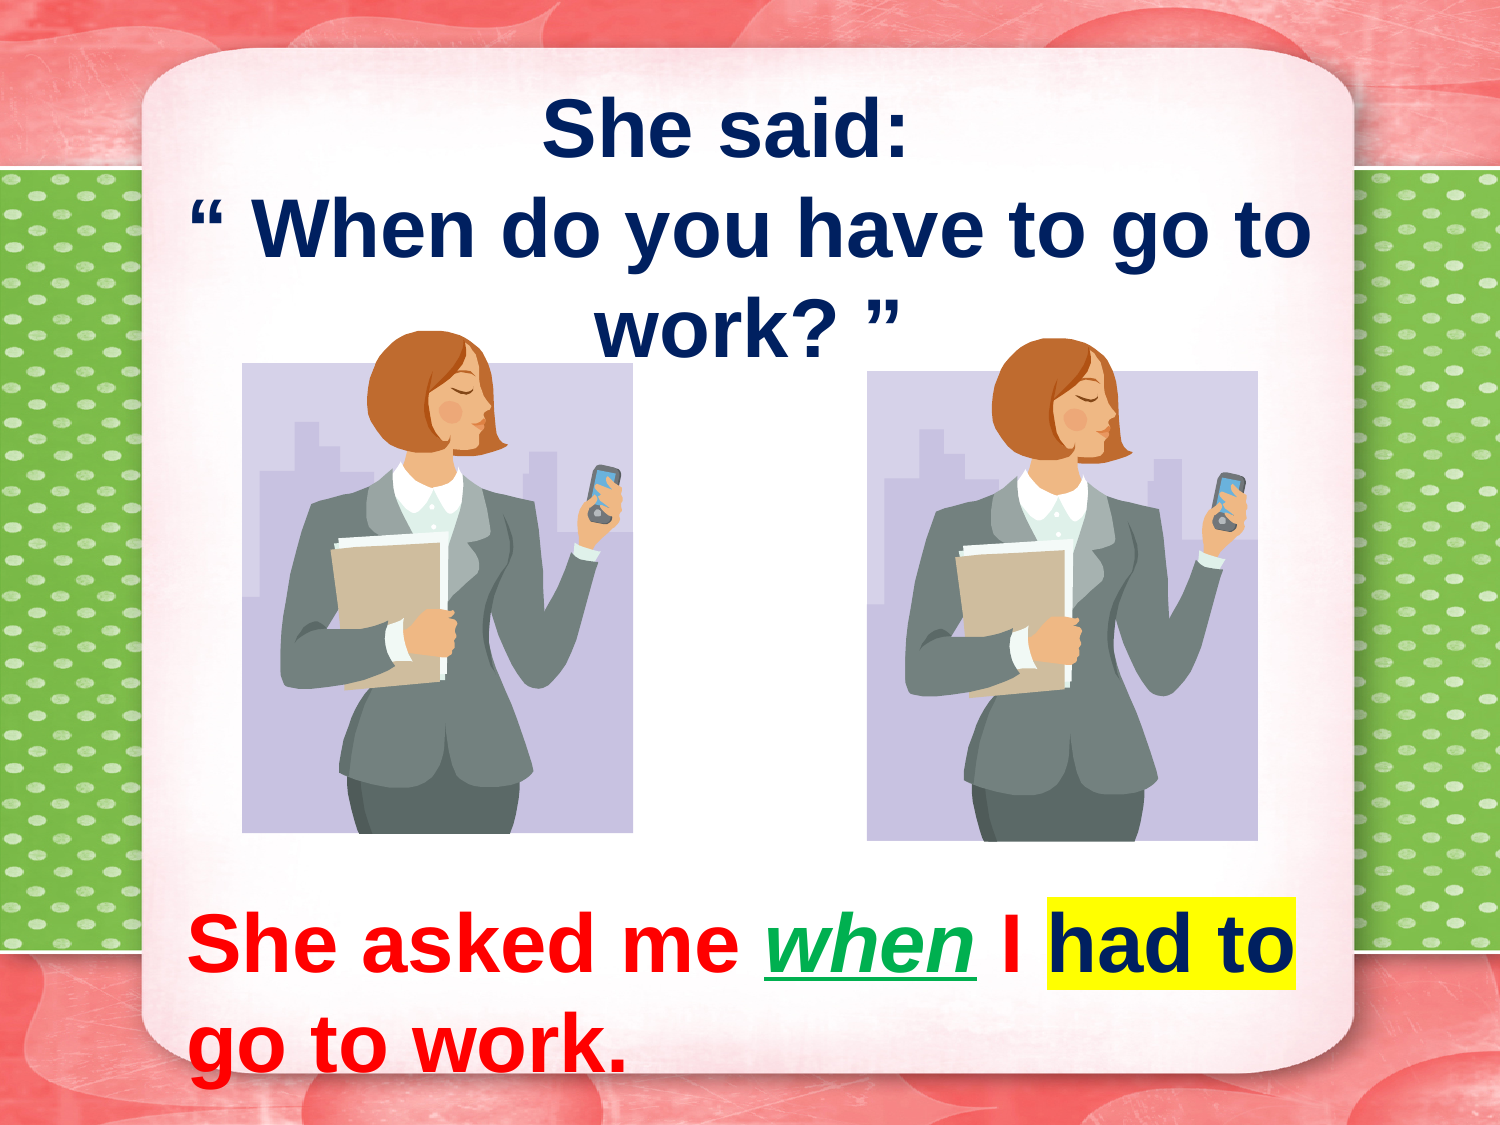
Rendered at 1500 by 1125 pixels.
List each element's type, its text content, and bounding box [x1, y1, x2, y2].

text_box She said: “ When do you have to go to work? ” [18, 66, 1482, 382]
text_box She asked me when I had to go to work. [171, 881, 1424, 1097]
picture [0, 0, 1500, 1125]
